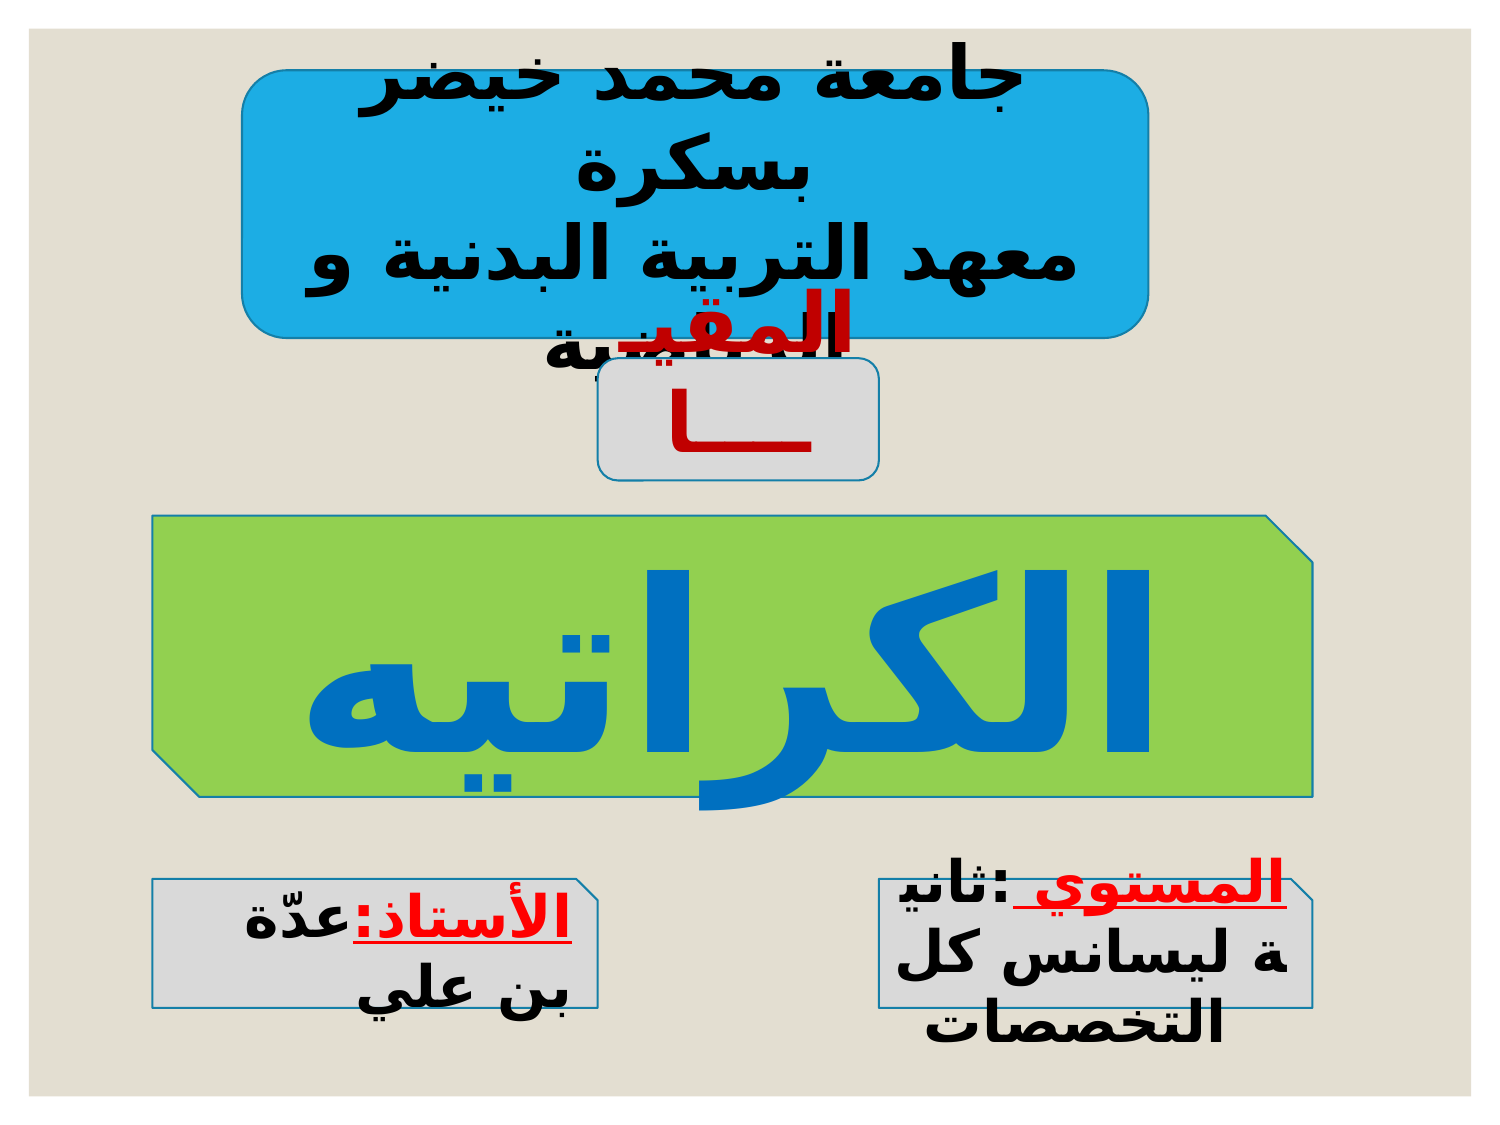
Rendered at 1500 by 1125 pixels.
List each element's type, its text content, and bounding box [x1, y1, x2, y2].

text_box جامعة محمد خيضر بسكرة معهد التربية البدنية و الرياضية [240, 69, 1150, 340]
text_box المستوي :ثانية ليسانس كل التخصصات [877, 877, 1314, 1009]
text_box الكراتيه [151, 514, 1314, 798]
text_box الأستاذ:عدّة بن علي [151, 877, 599, 1009]
text_box المقيـــــاس [596, 357, 880, 482]
